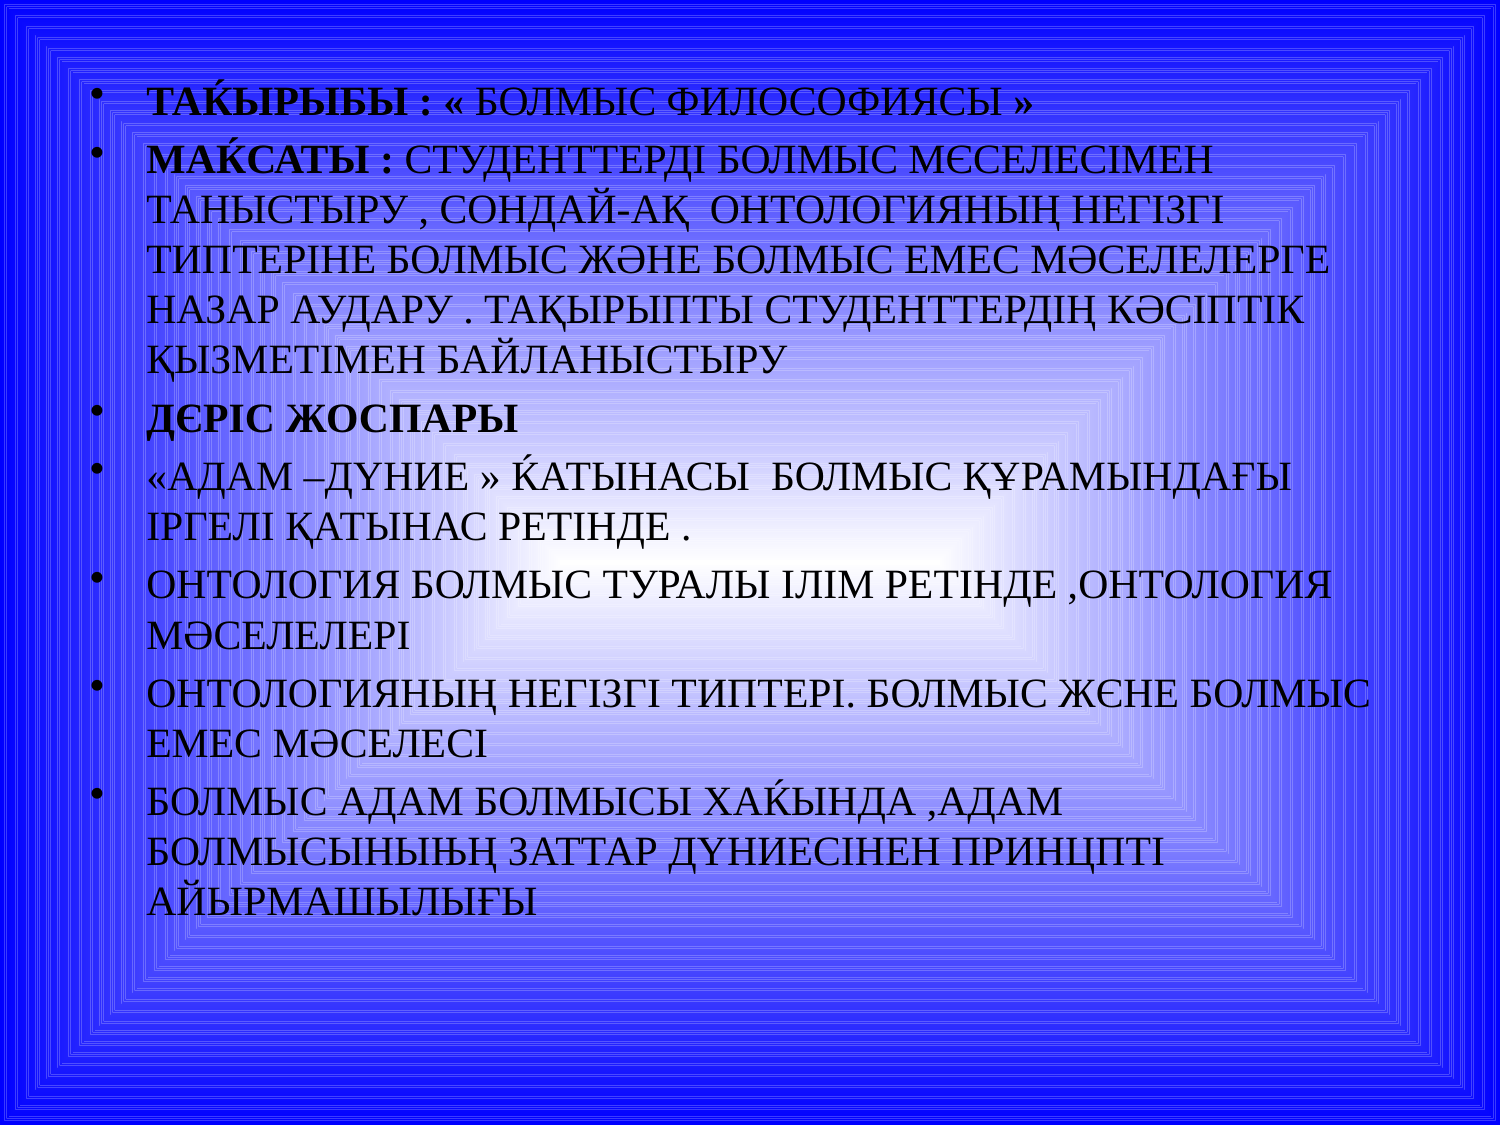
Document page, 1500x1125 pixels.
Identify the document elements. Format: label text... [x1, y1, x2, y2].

list Таќырыбы : « Болмыс философиясы » Маќсаты : Студенттерді болмыс мєселесімен таныстыру , сондай-ақ онтологияның негізгі типтеріне болмыс және болмыс емес мәселелерге назар аудару . Тақырыпты студенттердің кәсіптік қызметімен байланыстыру Дєріс жоспары «Адам –дүние » ќатынасы болмыс құрамындағы іргелі қатынас ретінде . Онтология болмыс туралы ілім ретінде ,онтология мәселелері Онтологияның негізгі типтері. болмыс жєне болмыс емес мәселесі Болмыс адам болмысы хаќында ,адам болмысыныњң заттар дүниесінен принцпті айырмашылығы [75, 66, 1425, 1005]
